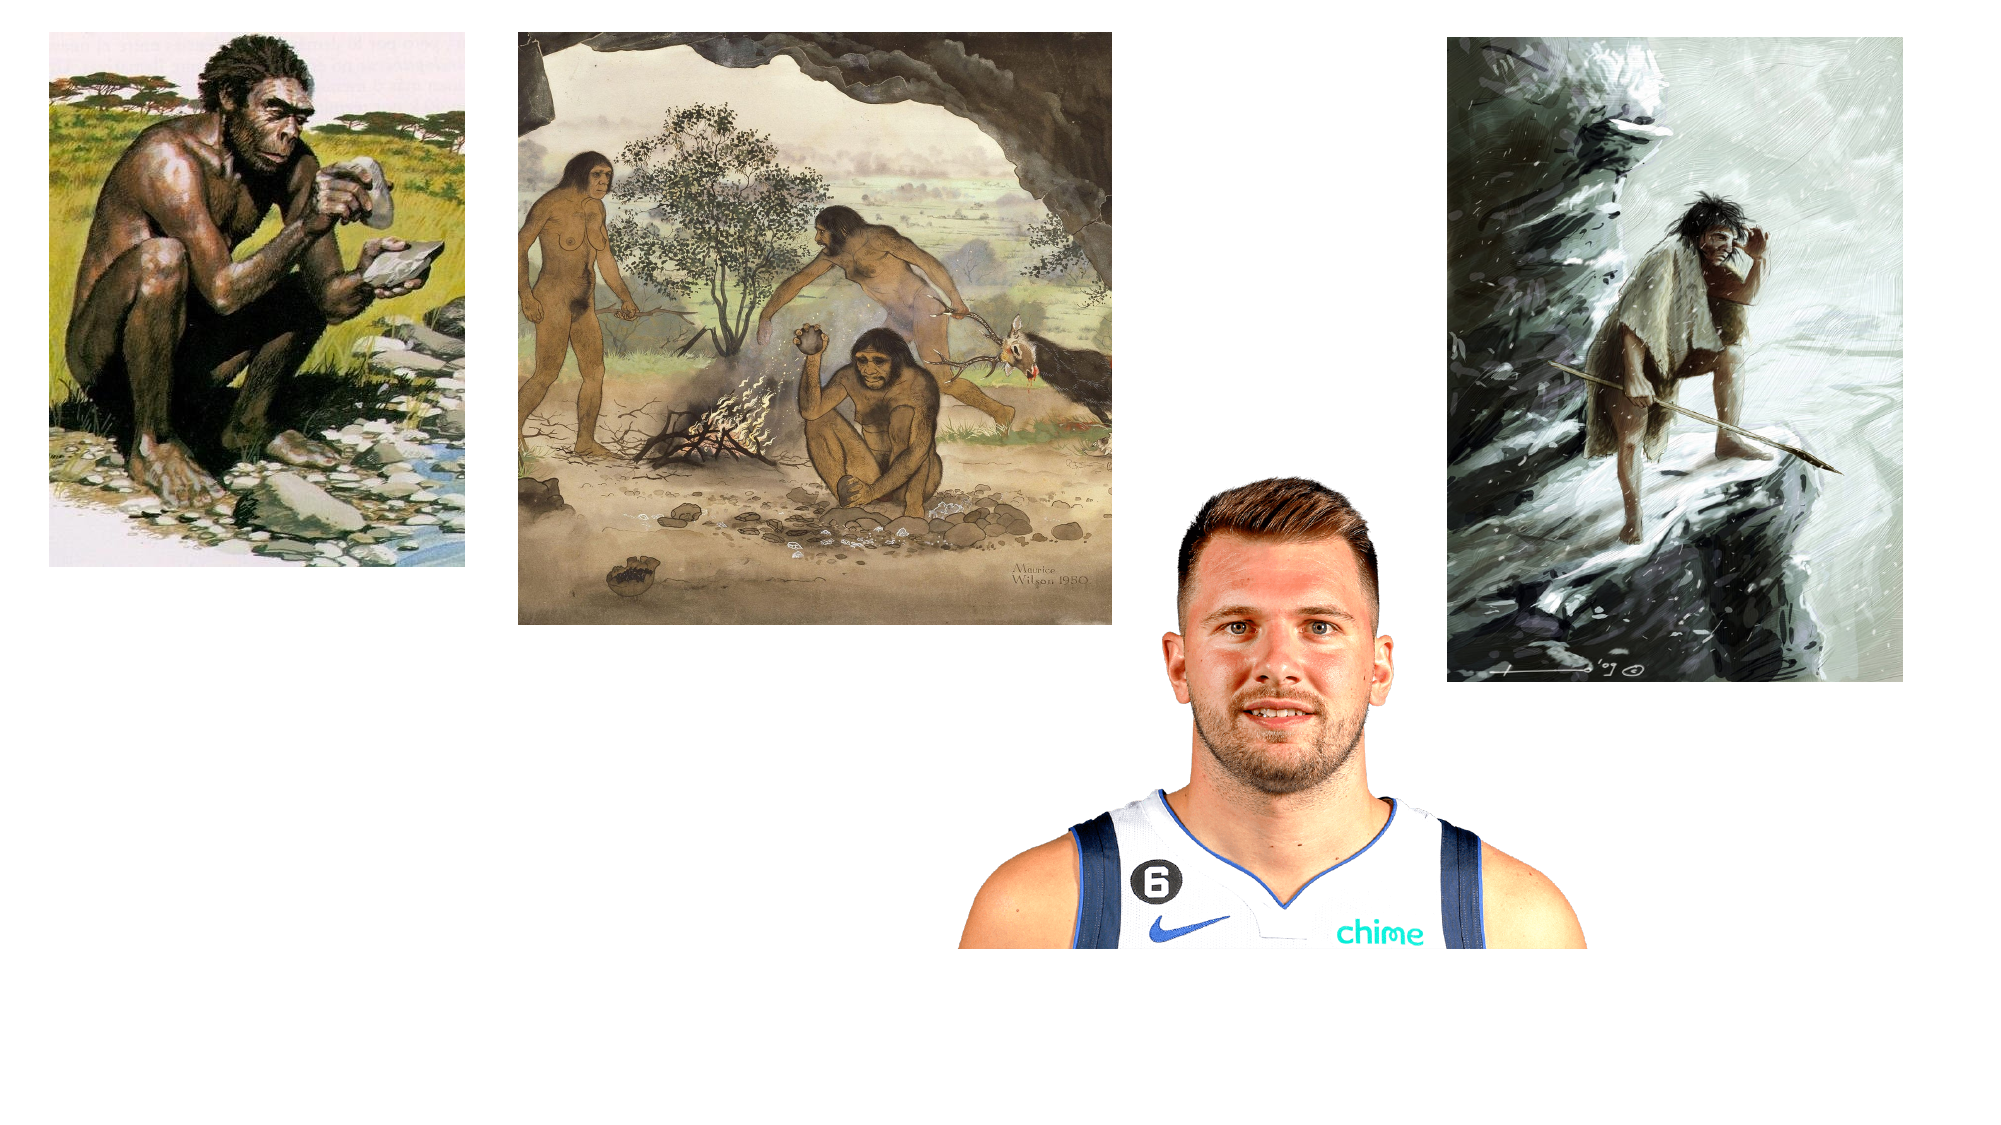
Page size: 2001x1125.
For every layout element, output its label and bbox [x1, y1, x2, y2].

list [518, 32, 1112, 625]
picture [49, 32, 465, 567]
picture [951, 37, 1903, 949]
